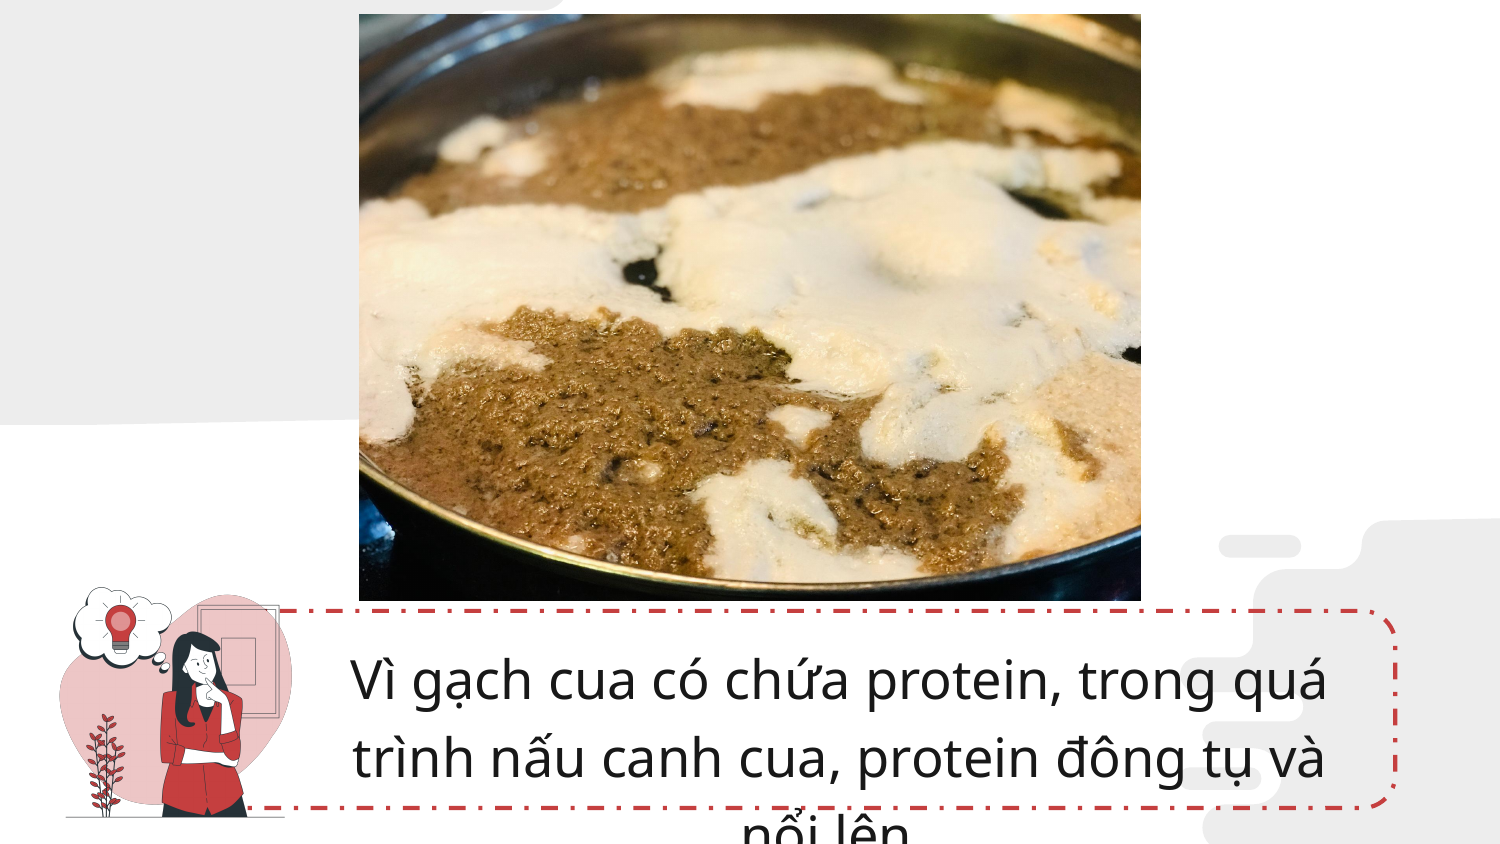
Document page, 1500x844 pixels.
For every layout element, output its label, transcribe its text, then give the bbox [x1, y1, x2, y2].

text_box Vì gạch cua có chứa protein, trong quá trình nấu canh cua, protein đông tụ và nổi lên. [309, 617, 1386, 815]
text_box [309, 608, 1382, 617]
picture [359, 14, 1141, 601]
picture [52, 577, 304, 830]
text_box [1386, 618, 1398, 801]
